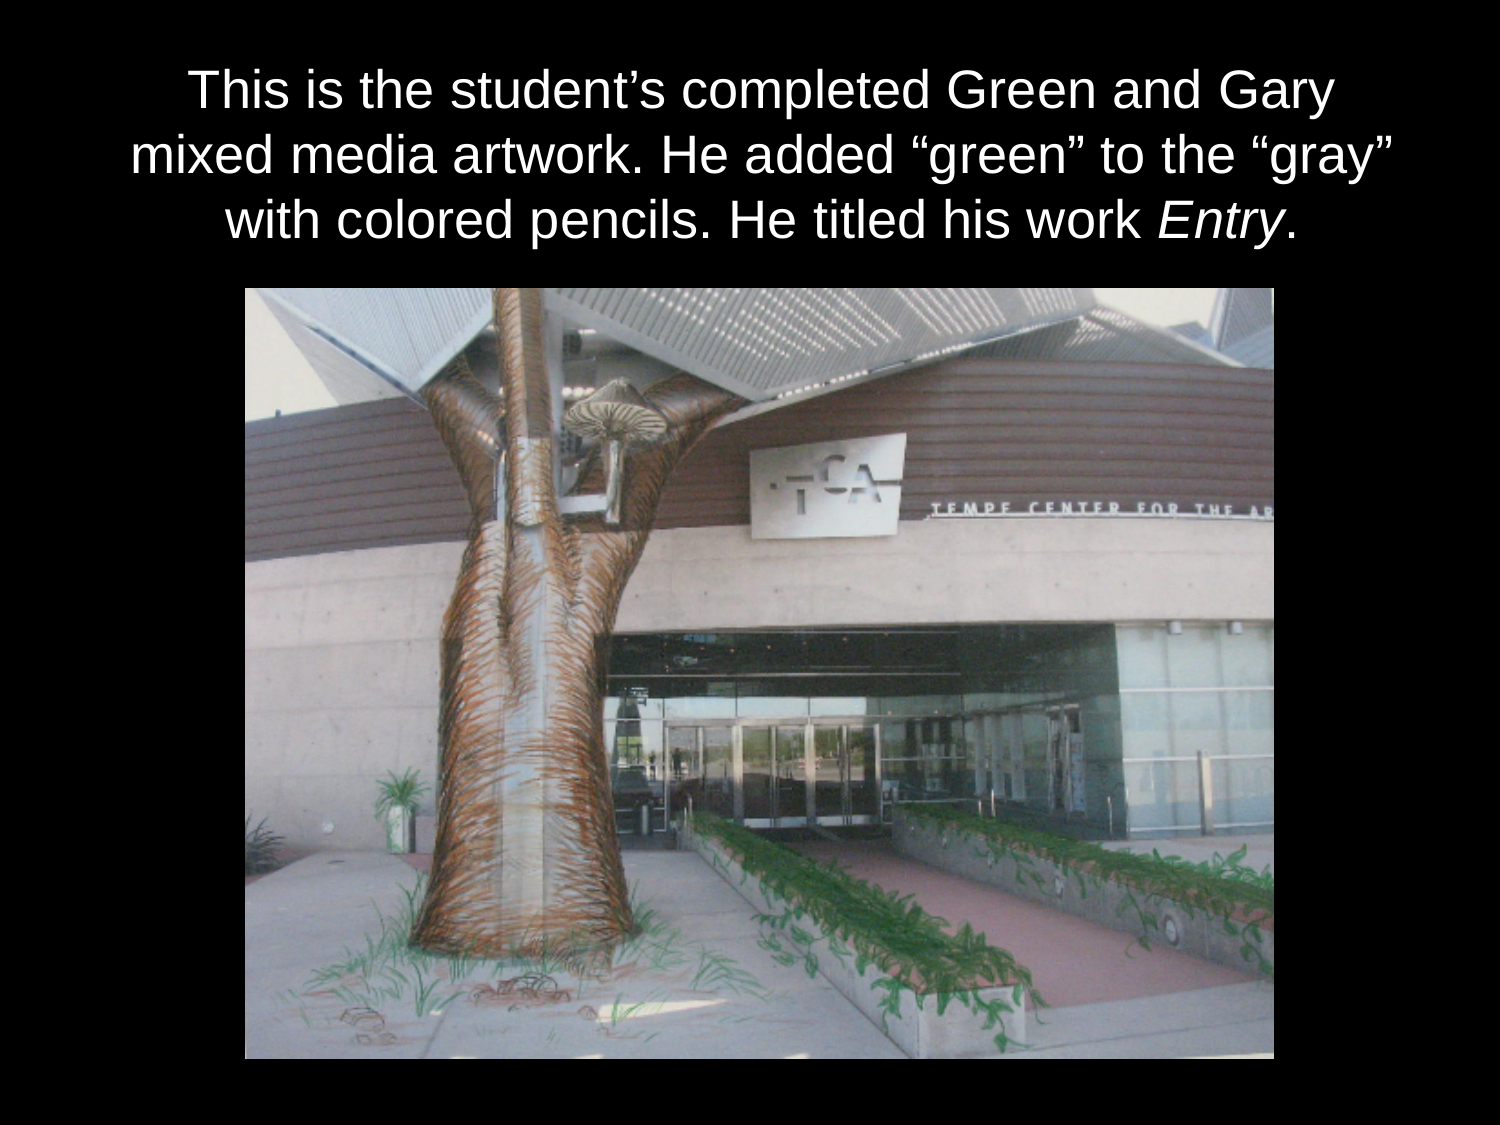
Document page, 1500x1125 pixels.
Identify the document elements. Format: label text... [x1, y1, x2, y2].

picture [244, 288, 1274, 1060]
list This is the student’s completed Green and Gary mixed media artwork. He added “green” to the “gray” with colored pencils. He titled his work Entry. [95, 46, 1431, 289]
